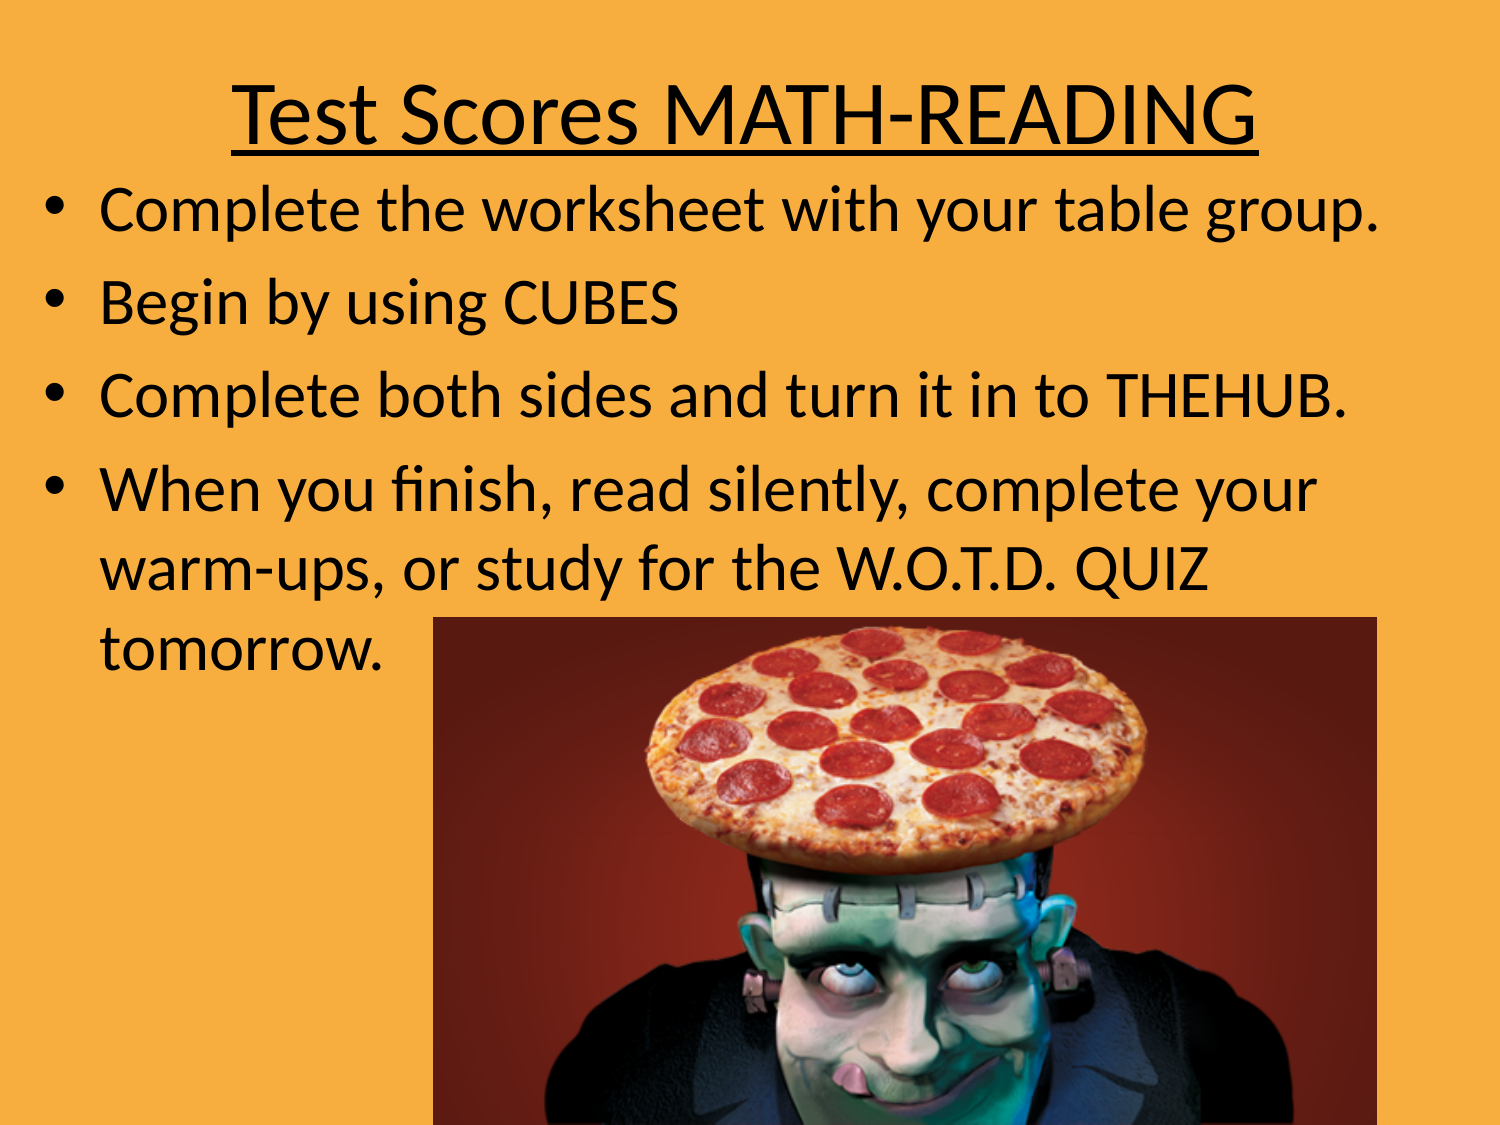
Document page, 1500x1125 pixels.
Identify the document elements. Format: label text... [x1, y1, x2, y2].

list Complete the worksheet with your table group. Begin by using CUBES Complete both sides and turn it in to THEHUB. When you finish, read silently, complete your warm-ups, or study for the W.O.T.D. QUIZ tomorrow. [28, 156, 1500, 944]
title Test Scores MATH-READING [70, 13, 1421, 156]
picture [433, 617, 1377, 1125]
